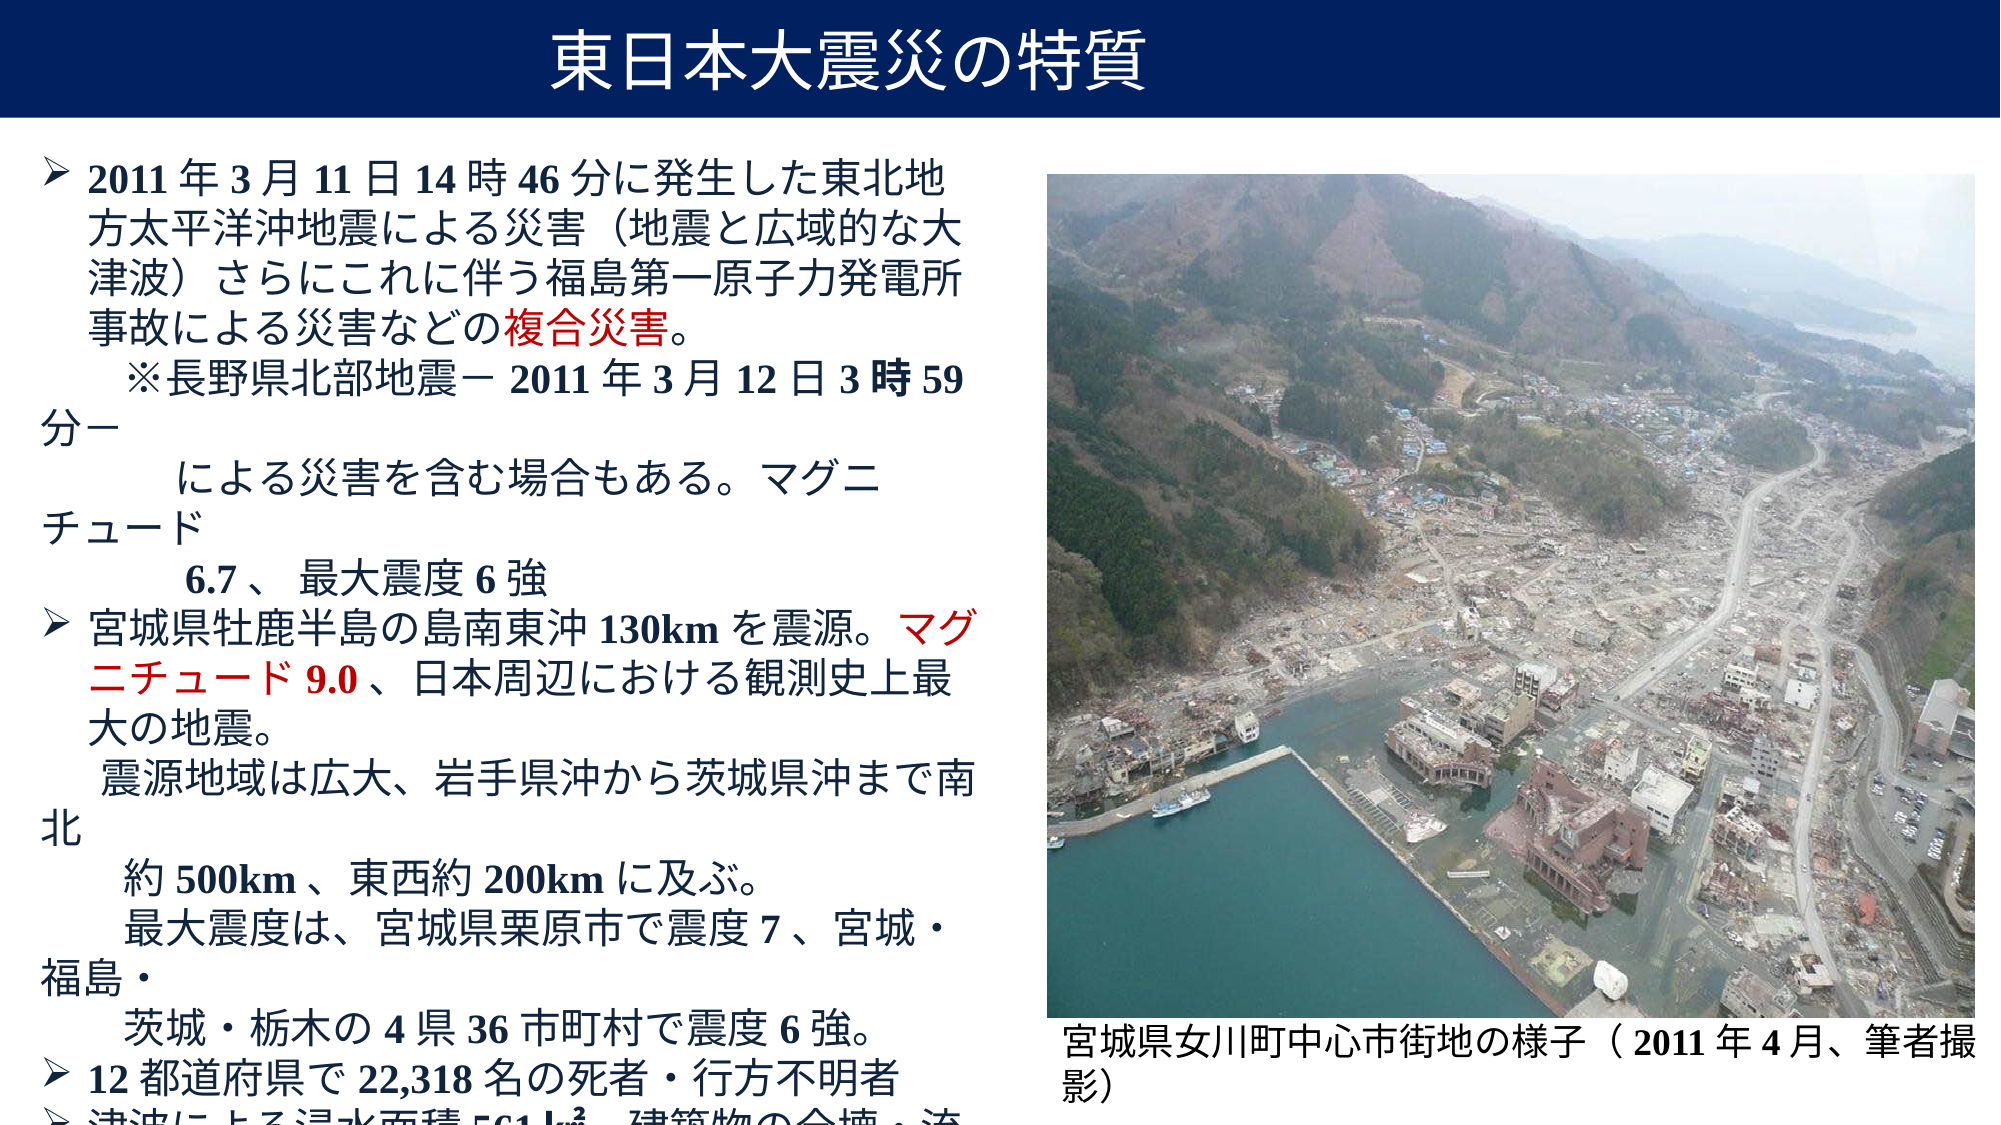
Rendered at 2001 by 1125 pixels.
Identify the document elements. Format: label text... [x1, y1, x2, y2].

picture [1046, 174, 1975, 1018]
title 東日本大震災の特質 [0, 0, 2000, 118]
text_box 2011年3月11日14時46分に発生した東北地方太平洋沖地震による災害（地震と広域的な大津波）さらにこれに伴う福島第一原子力発電所事故による災害などの複合災害。 ※長野県北部地震－2011年3月12日3時59分－ による災害を含む場合もある。マグニチュード 6.7、 最大震度6強 宮城県牡鹿半島の島南東沖130kmを震源。マグニチュード9.0、日本周辺における観測史上最大の地震。 震源地域は広大、岩手県沖から茨城県沖まで南北 約500km、東西約200kmに及ぶ。 最大震度は、宮城県栗原市で震度7、宮城・福島・ 茨城・栃木の4県36市町村で震度6強。 12都道府県で22,318名の死者・行方不明者 津波による浸水面積561㎢、建築物の全壊・流失・半壊は合わせて406,067戸 避難の長期化が特徴的である。 [25, 144, 1000, 1125]
text_box 宮城県女川町中心市街地の様子（2011年4月、筆者撮影） [1047, 1010, 2000, 1116]
